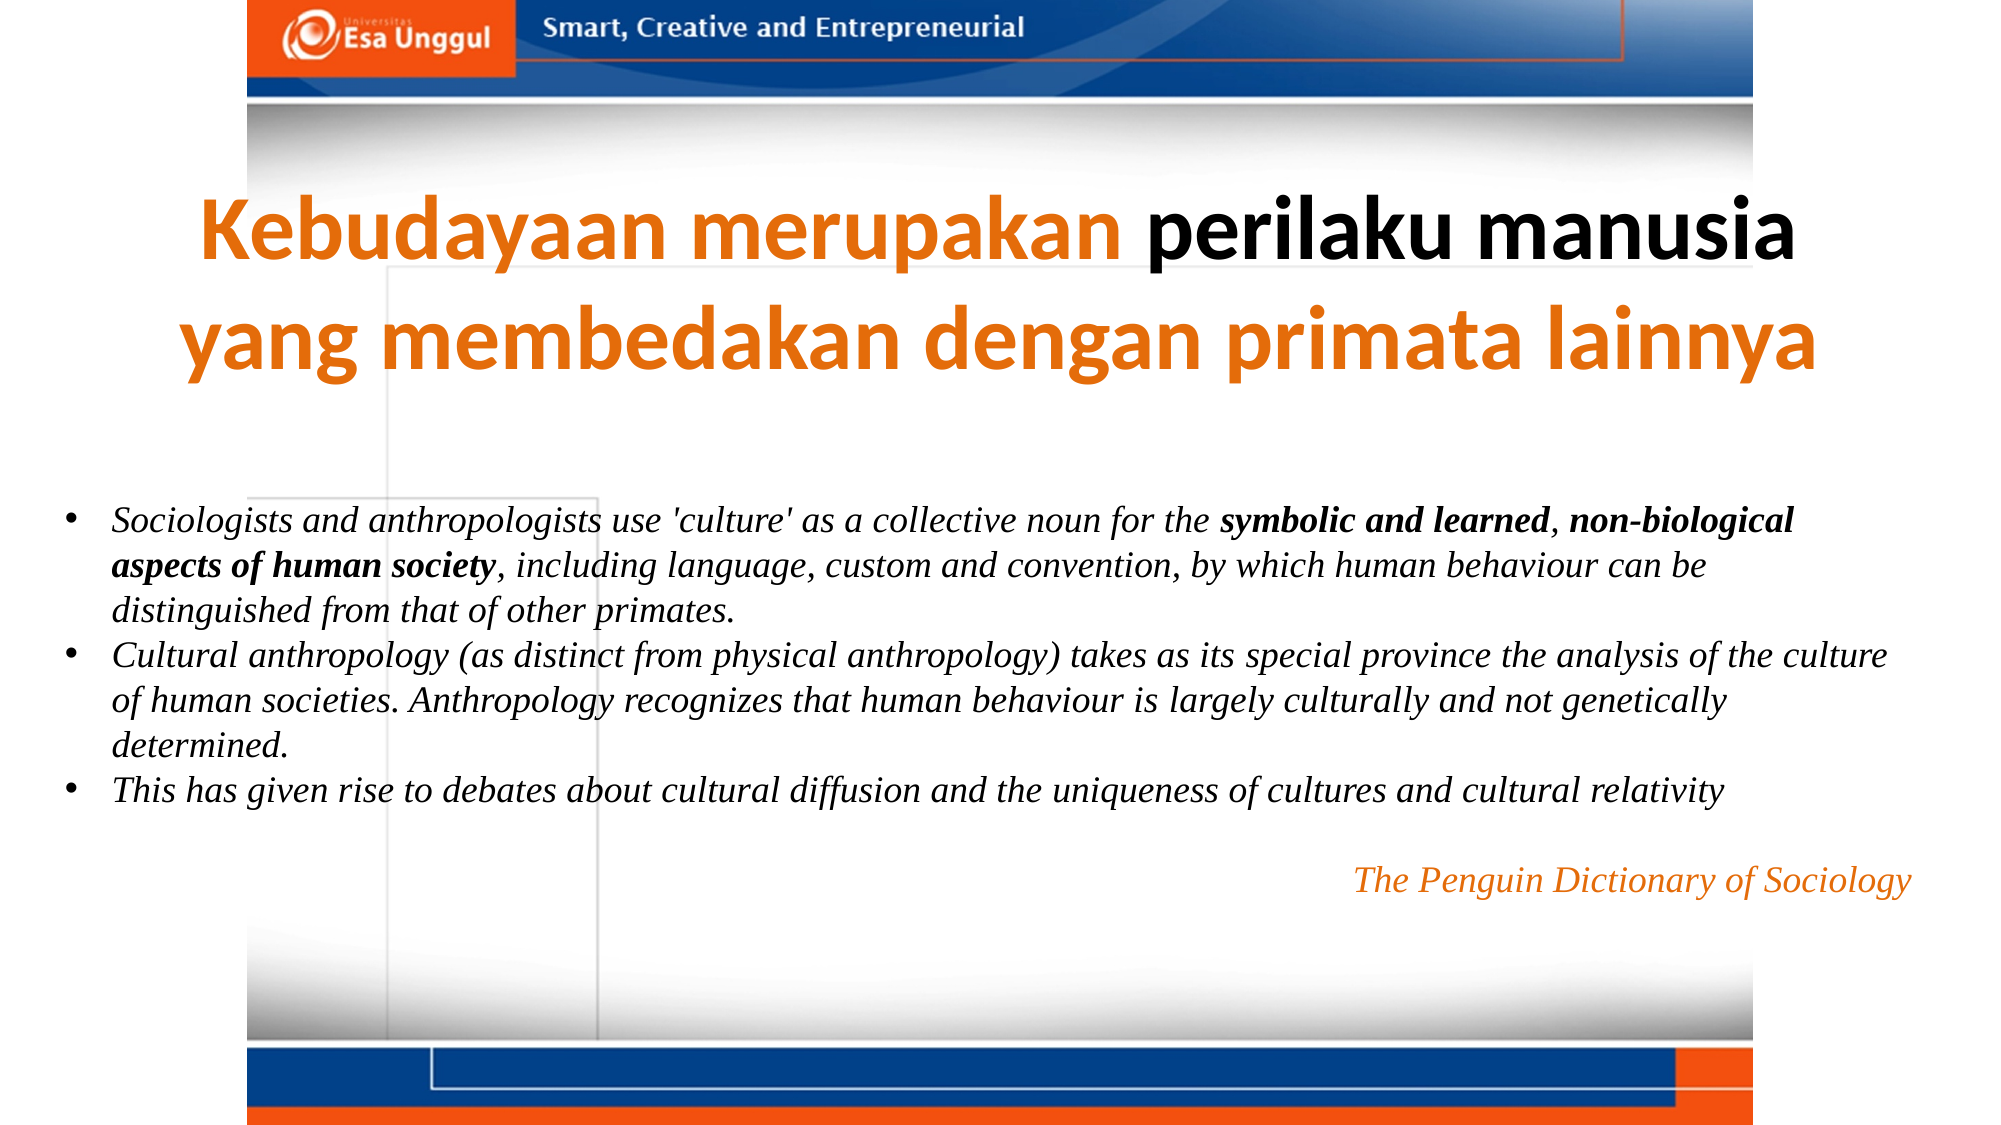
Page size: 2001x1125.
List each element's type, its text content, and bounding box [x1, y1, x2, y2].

picture [247, 0, 1753, 1125]
title Kebudayaan merupakan perilaku manusia yang membedakan dengan primata lainnya [1758, 183, 1900, 372]
text_box Sociologists and anthropologists use 'culture' as a collective noun for the symbolic and learned, non-biological aspects of human society, including language, custom and convention, by which human behaviour can be distinguished from that of other primates. Cultural anthropology (as distinct from physical anthropology) takes as its special province the analysis of the culture of human societies. Anthropology recognizes that human behaviour is largely culturally and not genetically determined. This has given rise to debates about cultural diffusion and the uniqueness of cultures and cultural relativity The Penguin Dictionary of Sociology [49, 487, 242, 908]
text_box Sociologists and anthropologists use 'culture' as a collective noun for the symbolic and learned, non-biological aspects of human society, including language, custom and convention, by which human behaviour can be distinguished from that of other primates. Cultural anthropology (as distinct from physical anthropology) takes as its special province the analysis of the culture of human societies. Anthropology recognizes that human behaviour is largely culturally and not genetically determined. This has given rise to debates about cultural diffusion and the uniqueness of cultures and cultural relativity The Penguin Dictionary of Sociology [1758, 487, 1928, 908]
title Kebudayaan merupakan perilaku manusia yang membedakan dengan primata lainnya [99, 183, 242, 372]
